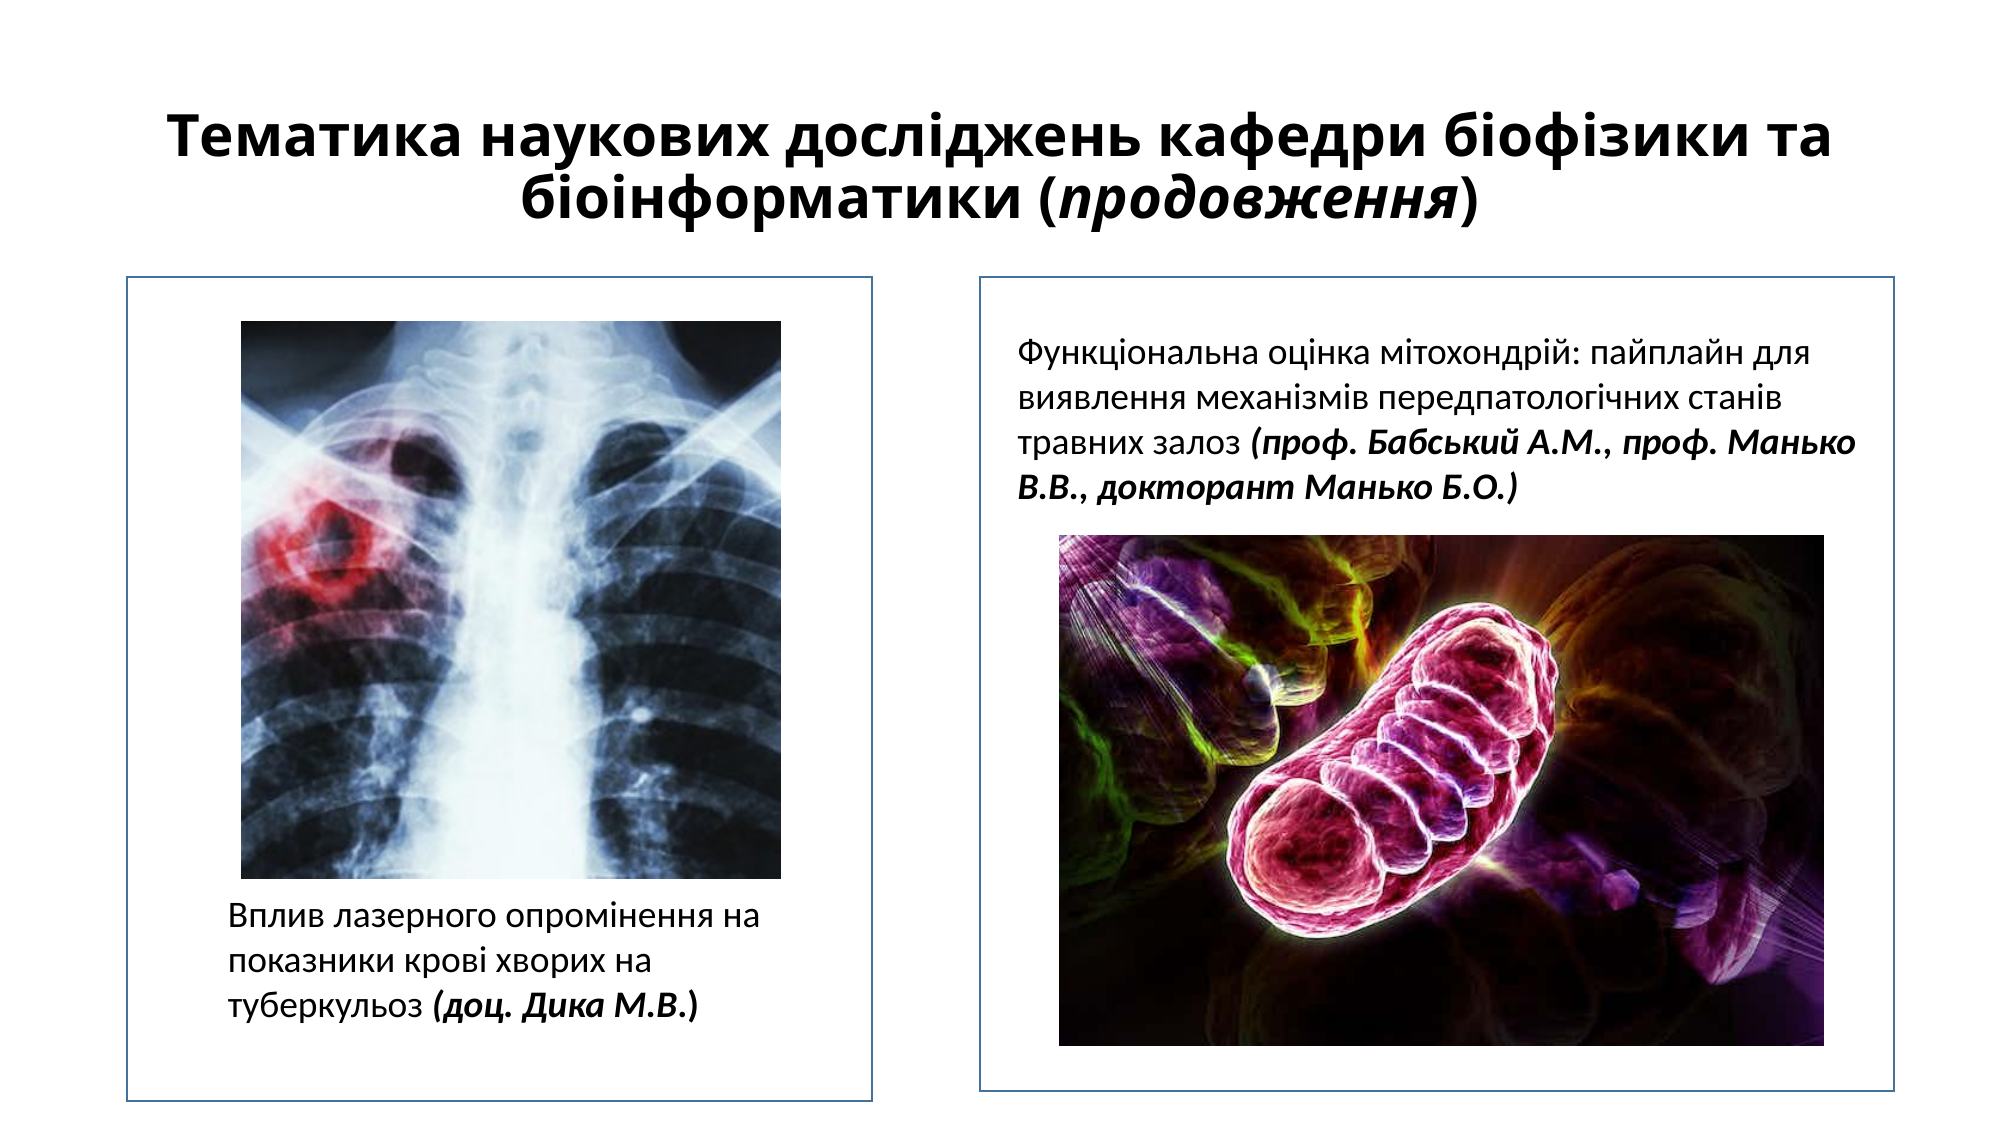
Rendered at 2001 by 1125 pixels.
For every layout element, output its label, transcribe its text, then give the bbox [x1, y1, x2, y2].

text_box [126, 276, 873, 1102]
title Тематика наукових досліджень кафедри біофізики та біоінформатики (продовження) [137, 59, 1863, 278]
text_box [213, 321, 805, 1035]
picture [1059, 535, 1824, 1046]
text_box [979, 276, 1895, 1092]
